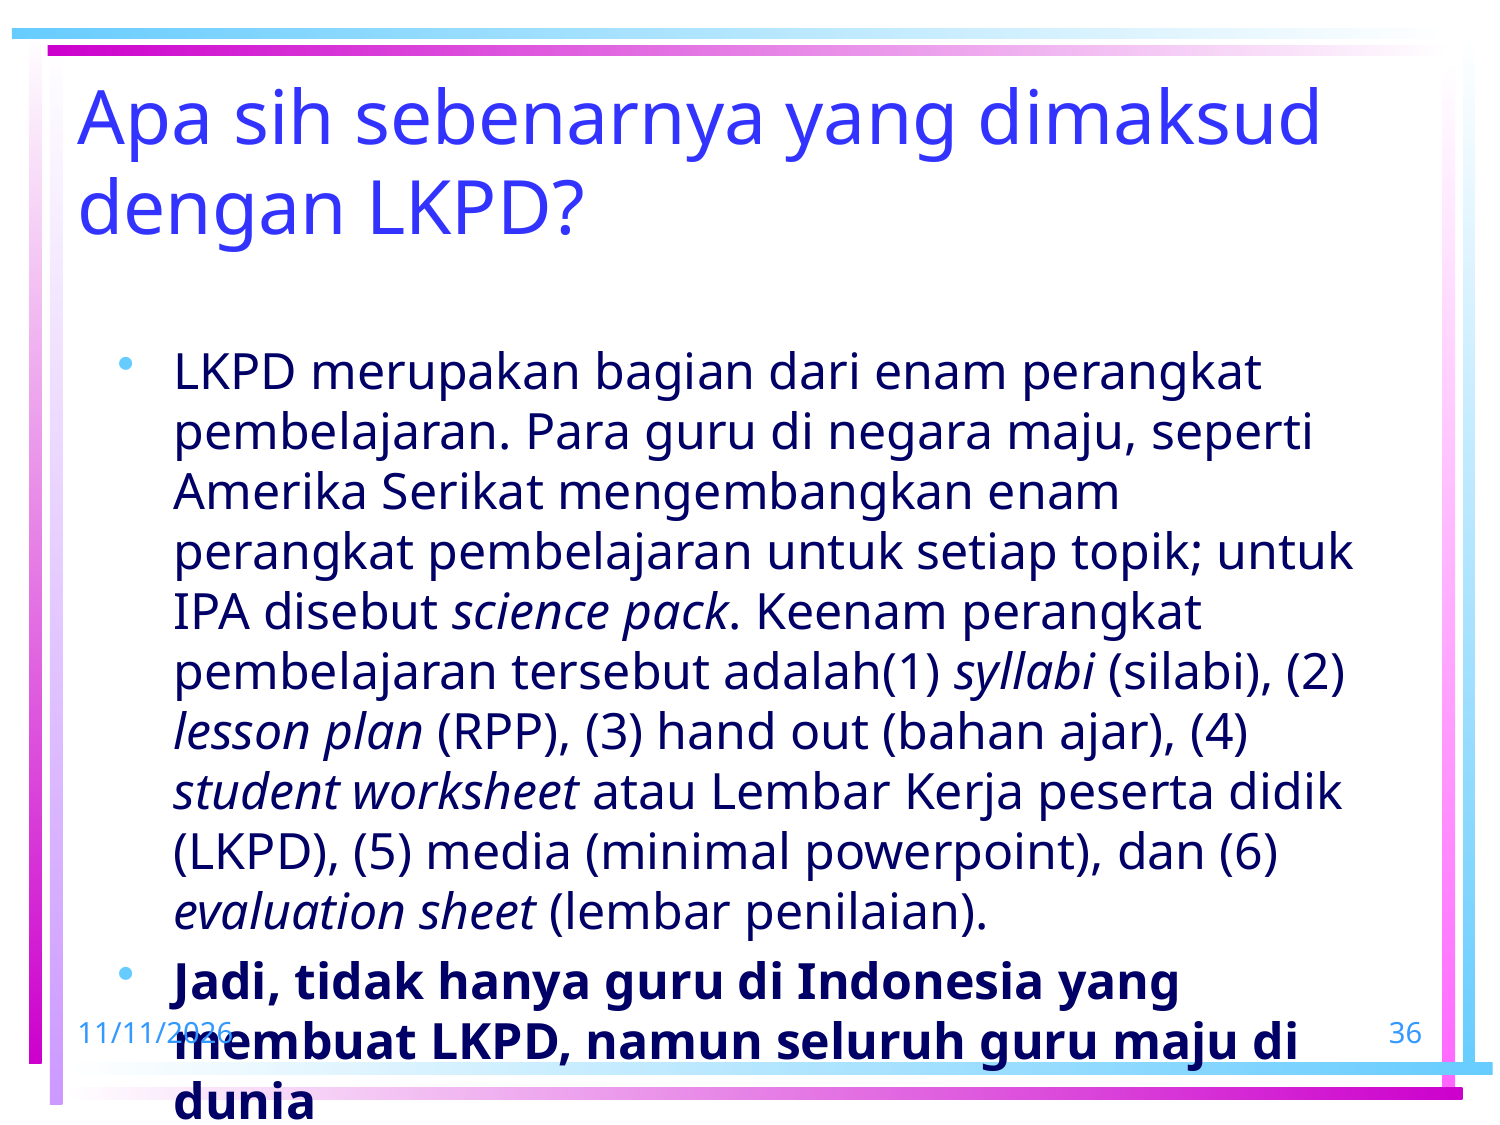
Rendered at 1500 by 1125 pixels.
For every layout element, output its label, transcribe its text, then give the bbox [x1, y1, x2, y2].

list LKPD merupakan bagian dari enam perangkat pembelajaran. Para guru di negara maju, seperti Amerika Serikat mengembangkan enam perangkat pembelajaran untuk setiap topik; untuk IPA disebut science pack. Keenam perangkat pembelajaran tersebut adalah(1) syllabi (silabi), (2) lesson plan (RPP), (3) hand out (bahan ajar), (4) student worksheet atau Lembar Kerja peserta didik (LKPD), (5) media (minimal powerpoint), dan (6) evaluation sheet (lembar penilaian). Jadi, tidak hanya guru di Indonesia yang membuat LKPD, namun seluruh guru maju di dunia [101, 331, 1378, 1095]
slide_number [62, 986, 376, 1062]
title Apa sih sebenarnya yang dimaksud dengan LKPD? [62, 62, 1376, 201]
slide_number 36 [1124, 986, 1438, 1062]
